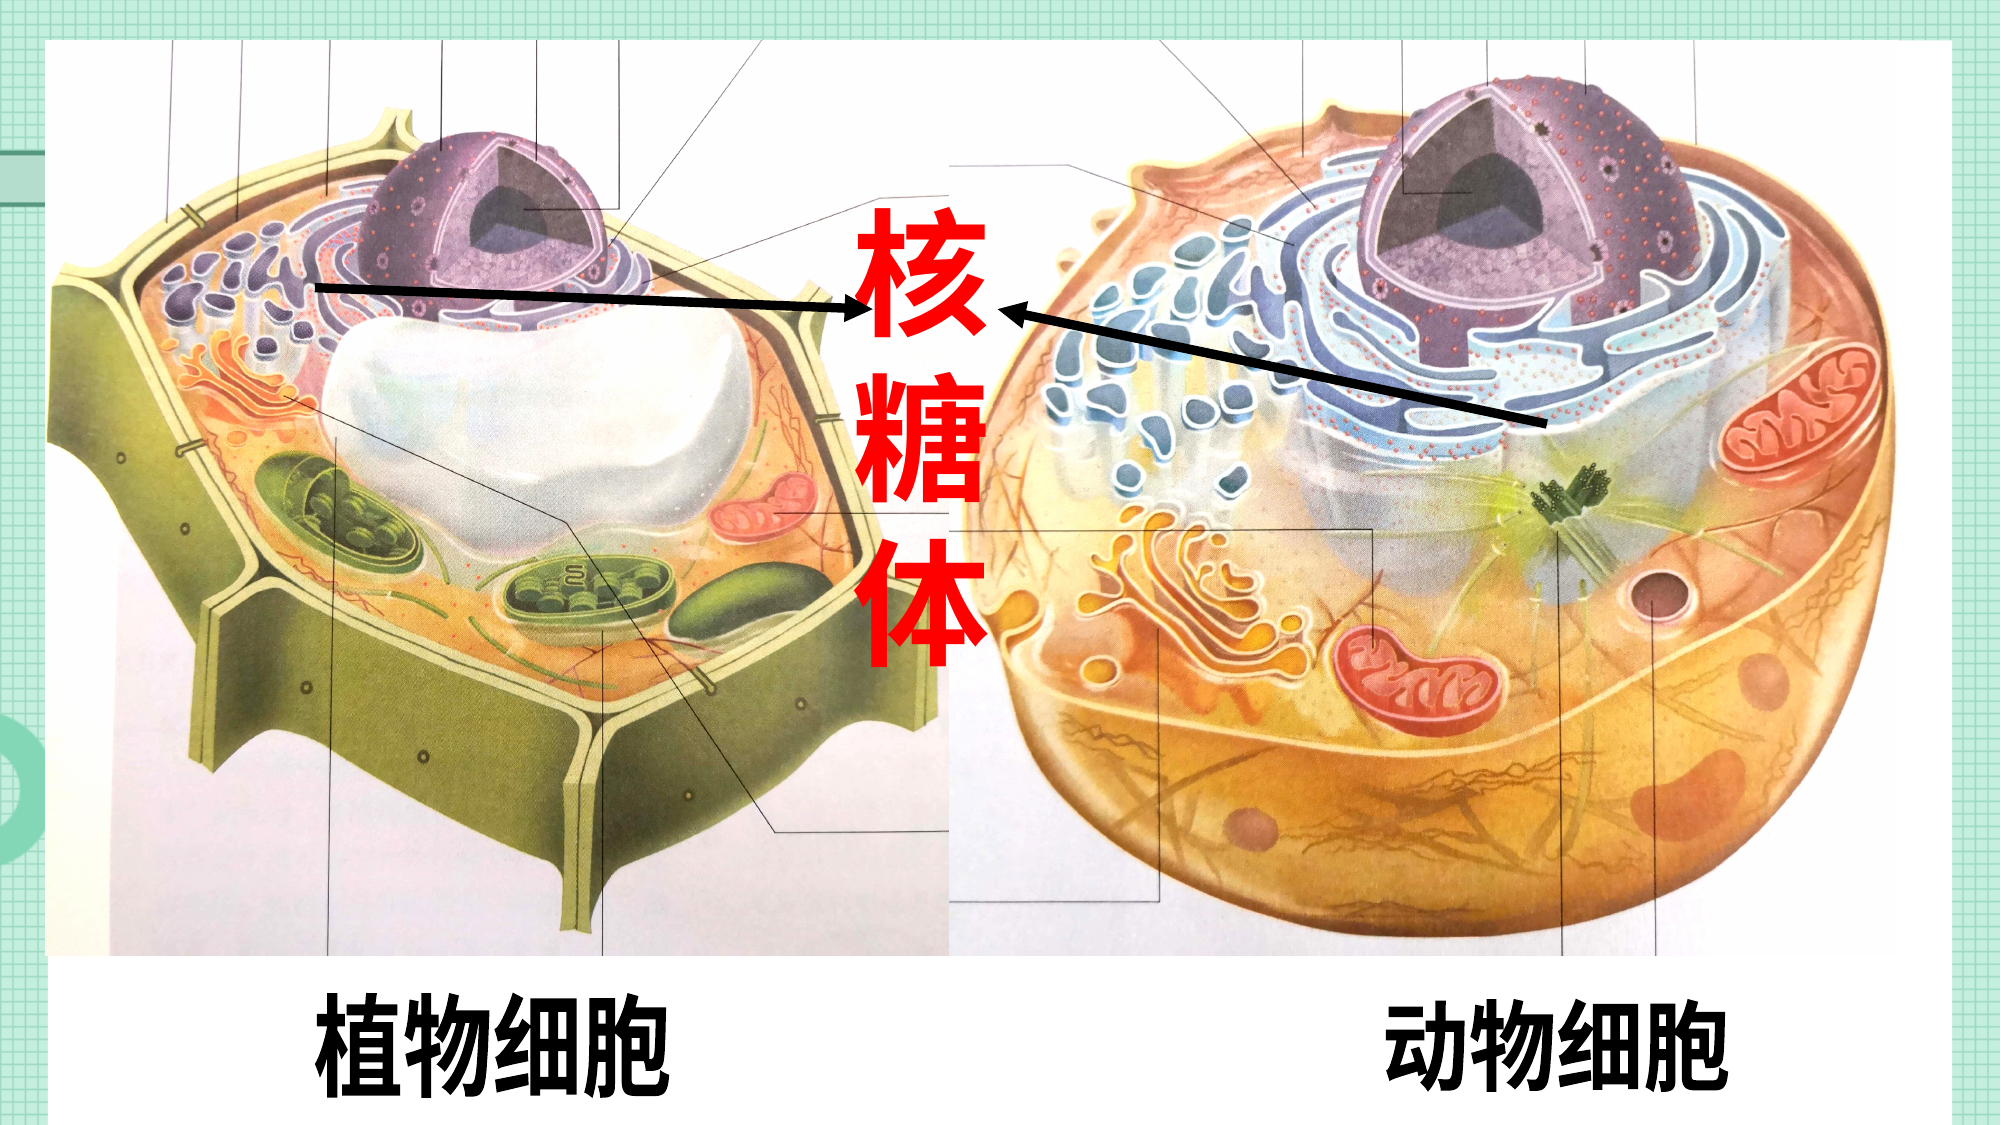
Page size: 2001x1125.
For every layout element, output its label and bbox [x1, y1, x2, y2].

text_box [45, 40, 1899, 1099]
picture [0, 0, 2000, 1125]
